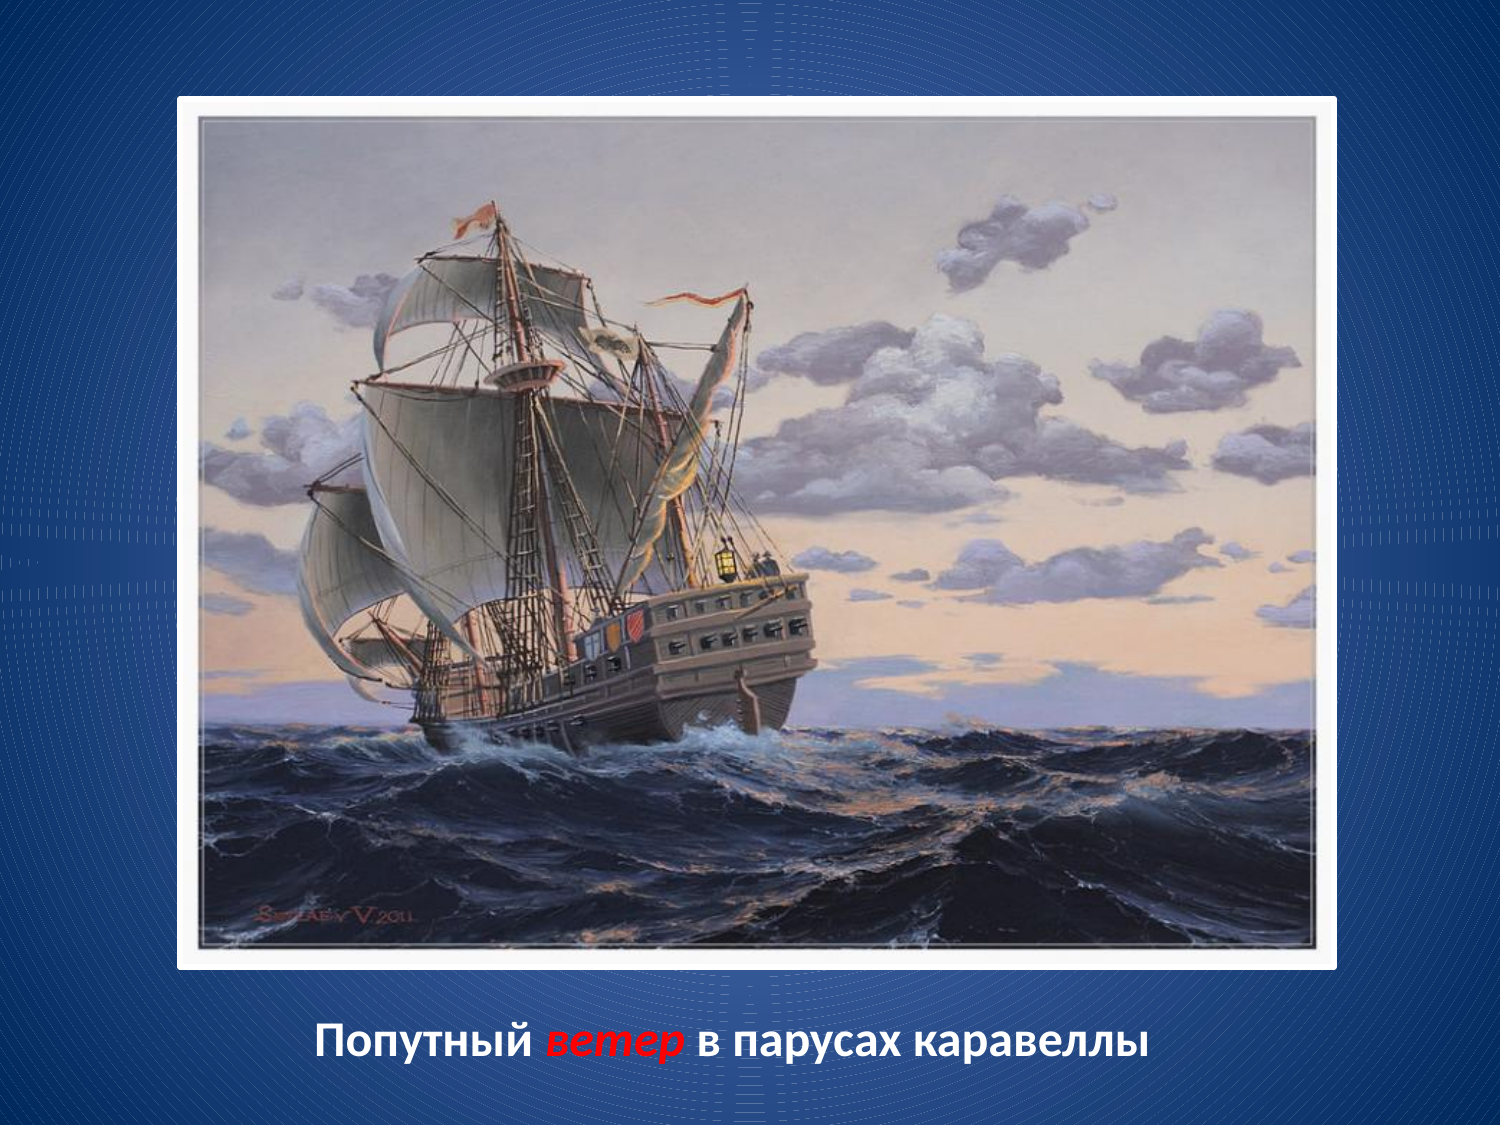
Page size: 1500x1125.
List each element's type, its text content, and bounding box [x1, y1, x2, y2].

picture [182, 101, 1332, 965]
text_box Попутный ветер в парусах каравеллы [194, 999, 1270, 1075]
